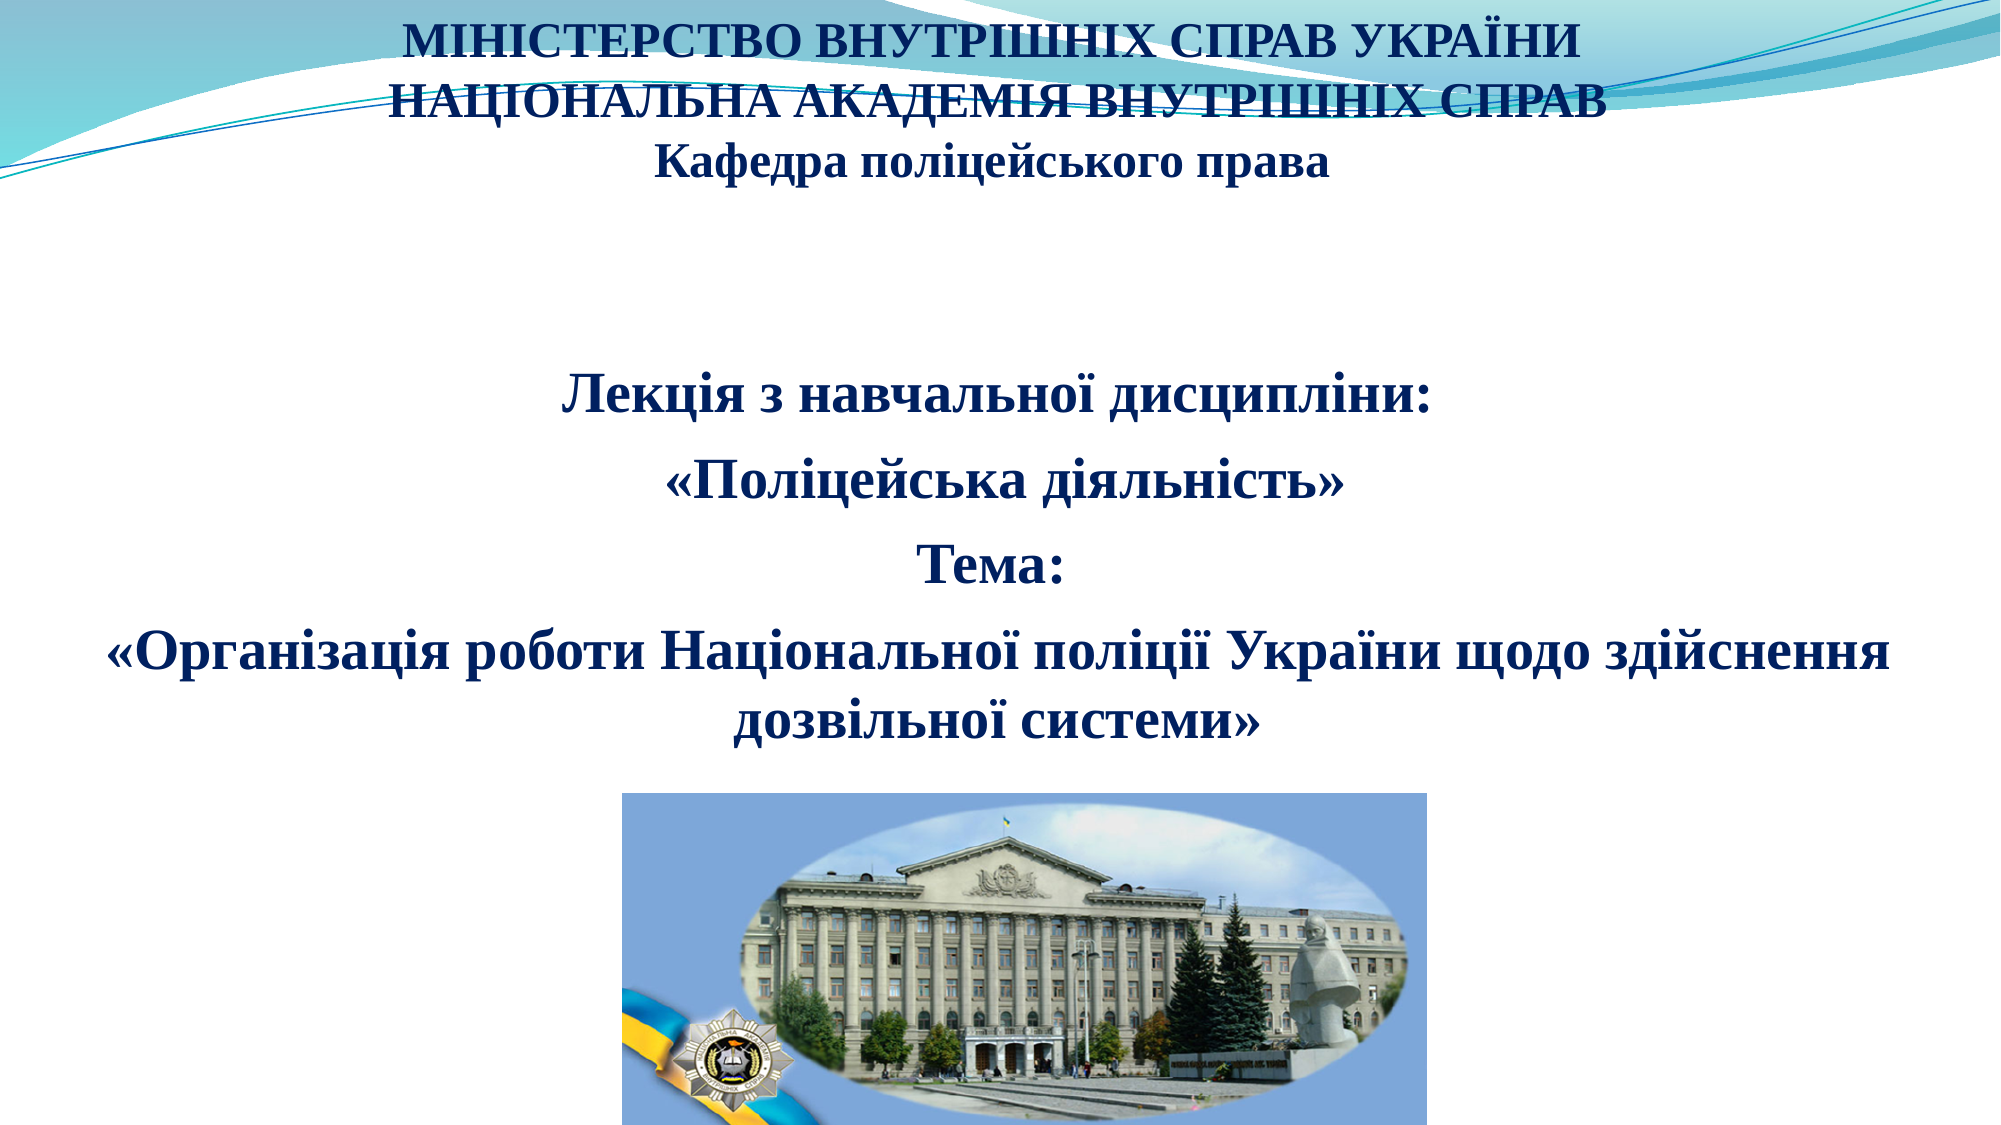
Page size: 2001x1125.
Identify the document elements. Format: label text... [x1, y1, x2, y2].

picture [621, 793, 1427, 1125]
subtitle МІНІСТЕРСТВО ВНУТРІШНІХ СПРАВ УКРАЇНИ НАЦІОНАЛЬНА АКАДЕМІЯ ВНУТРІШНІХ СПРАВ Кафедра поліцейського права Лекція з навчальної дисципліни: «Поліцейська діяльність» Тема: «Організація роботи Національної поліції України щодо здійснення дозвільної системи» [19, 0, 1981, 1106]
picture [665, 1026, 672, 1034]
